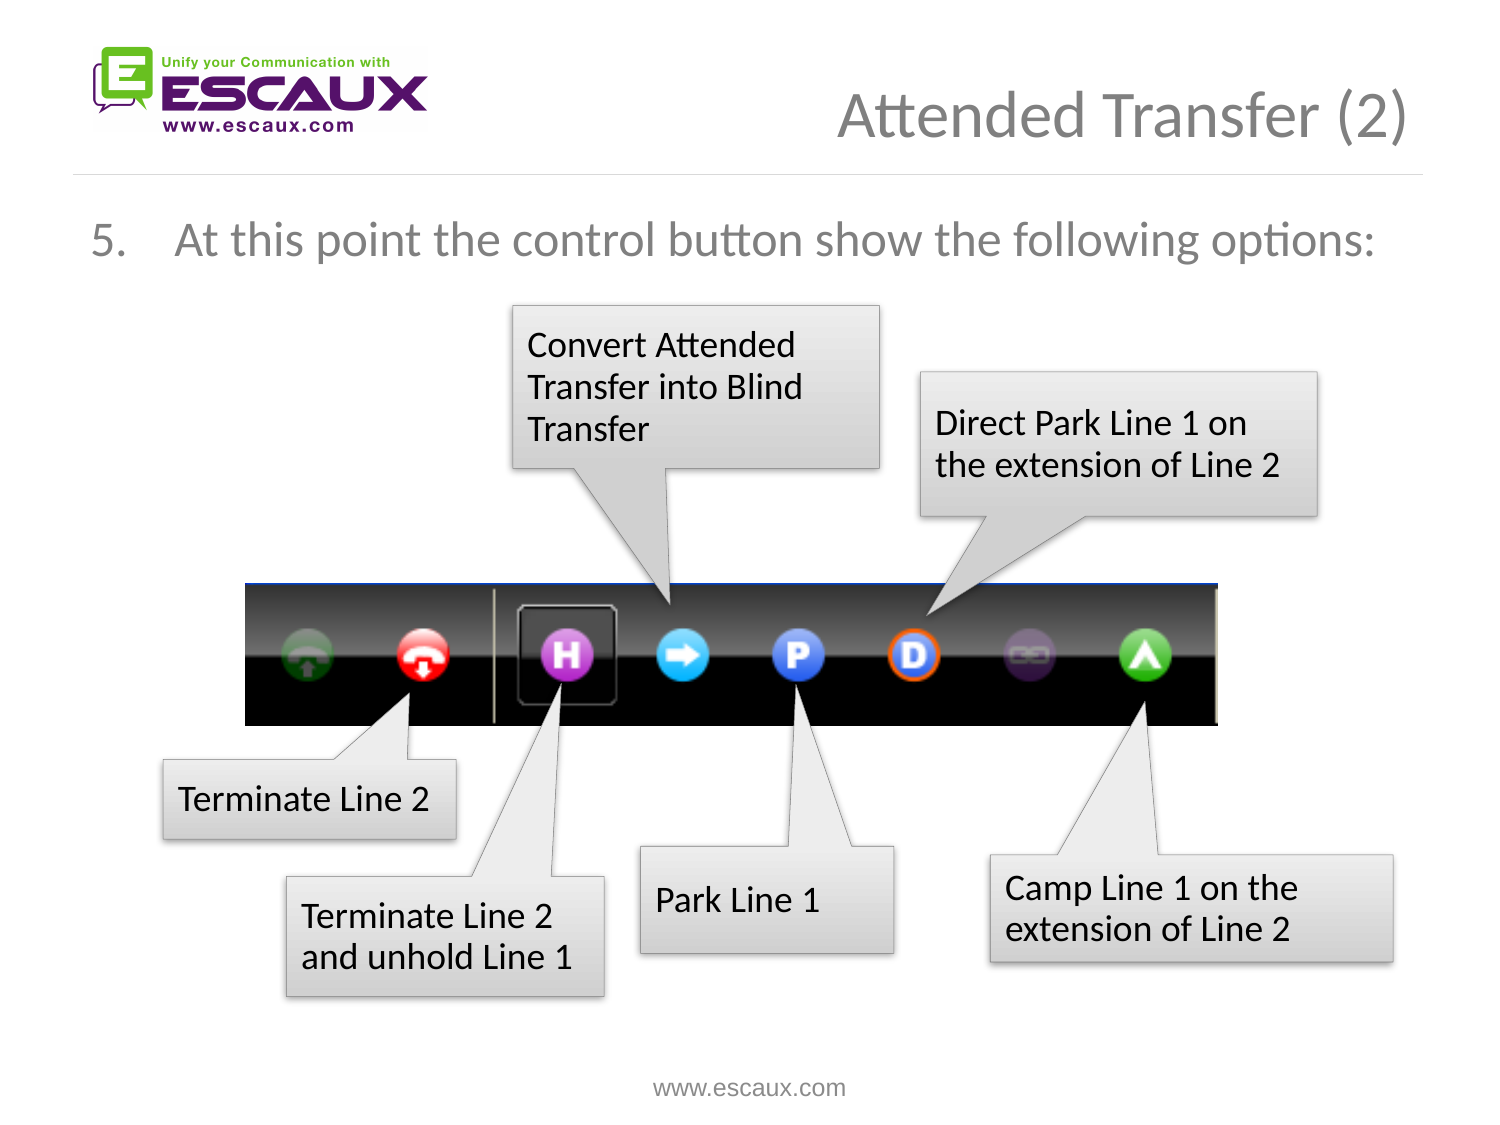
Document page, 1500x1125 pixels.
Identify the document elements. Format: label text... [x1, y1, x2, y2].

text_box Park Line 1 [639, 734, 895, 955]
picture [93, 46, 428, 132]
title Attended Transfer (2) [457, 45, 1425, 176]
text_box Convert Attended Transfer into Blind Transfer [512, 304, 881, 581]
text_box Camp Line 1 on the extension of Line 2 [989, 734, 1394, 963]
text_box Terminate Line 2 and unhold Line 1 [285, 734, 605, 998]
list At this point the control button show the following options: [75, 199, 1422, 1020]
text_box Direct Park Line 1 on the extension of Line 2 [919, 371, 1318, 581]
footer www.escaux.com [512, 1042, 988, 1103]
picture [245, 583, 1218, 726]
text_box Terminate Line 2 [162, 734, 457, 840]
